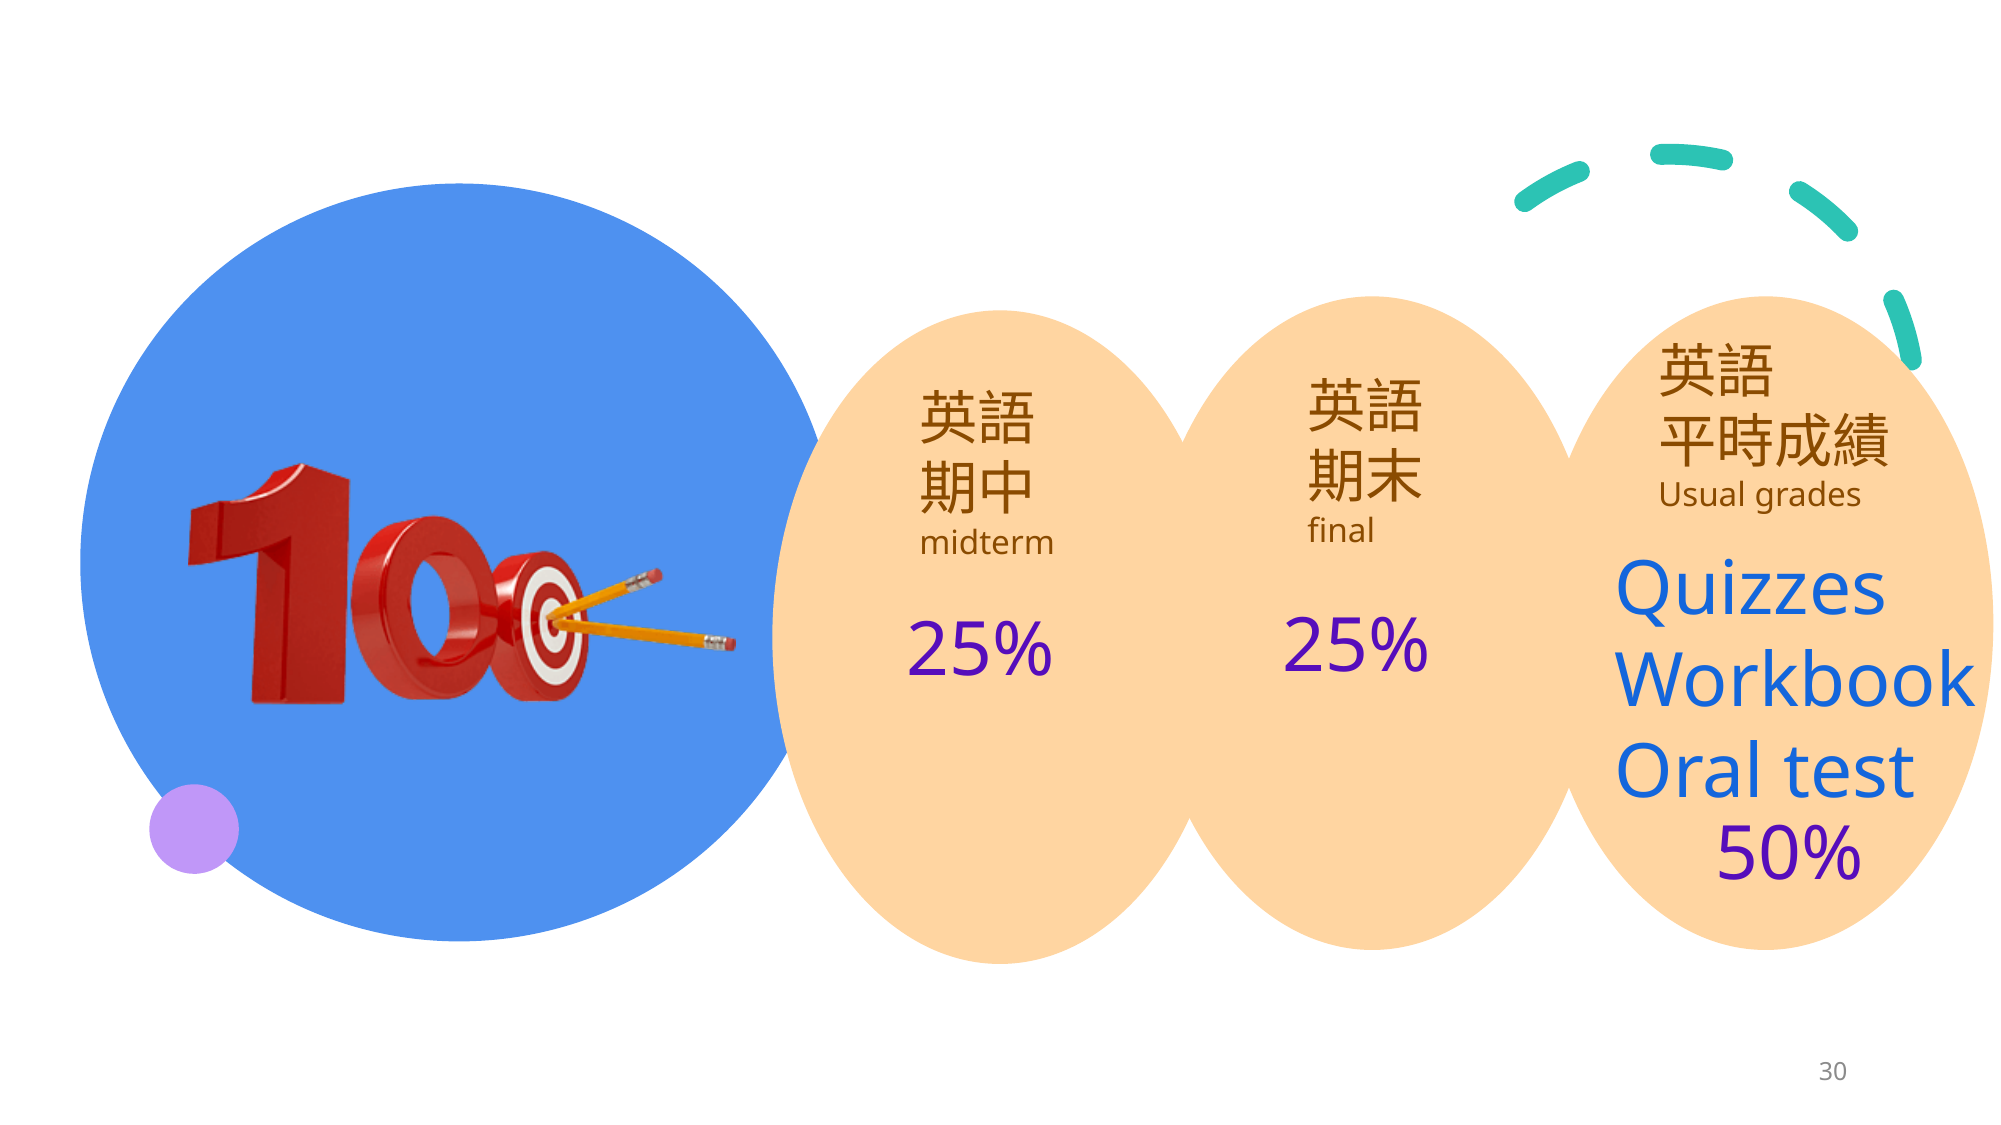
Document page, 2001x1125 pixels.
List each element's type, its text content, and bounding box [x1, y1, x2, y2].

text_box Quizzes Workbook Oral test [1599, 542, 2000, 897]
text_box 25% [891, 542, 1138, 897]
text_box 英語期末 final [1292, 361, 1484, 538]
picture [188, 310, 736, 858]
slide_number 30 [1412, 1042, 1863, 1103]
text_box 25% [1267, 538, 1513, 893]
text_box [771, 309, 1189, 965]
text_box 英語 平時成績 Usual grades [1643, 326, 1918, 521]
text_box [1669, 295, 1863, 326]
text_box 50% [1700, 802, 1946, 1044]
text_box [1640, 897, 1700, 938]
text_box [1143, 295, 1569, 951]
text_box 英語期中 midterm [904, 373, 1096, 542]
text_box [1537, 346, 1988, 848]
